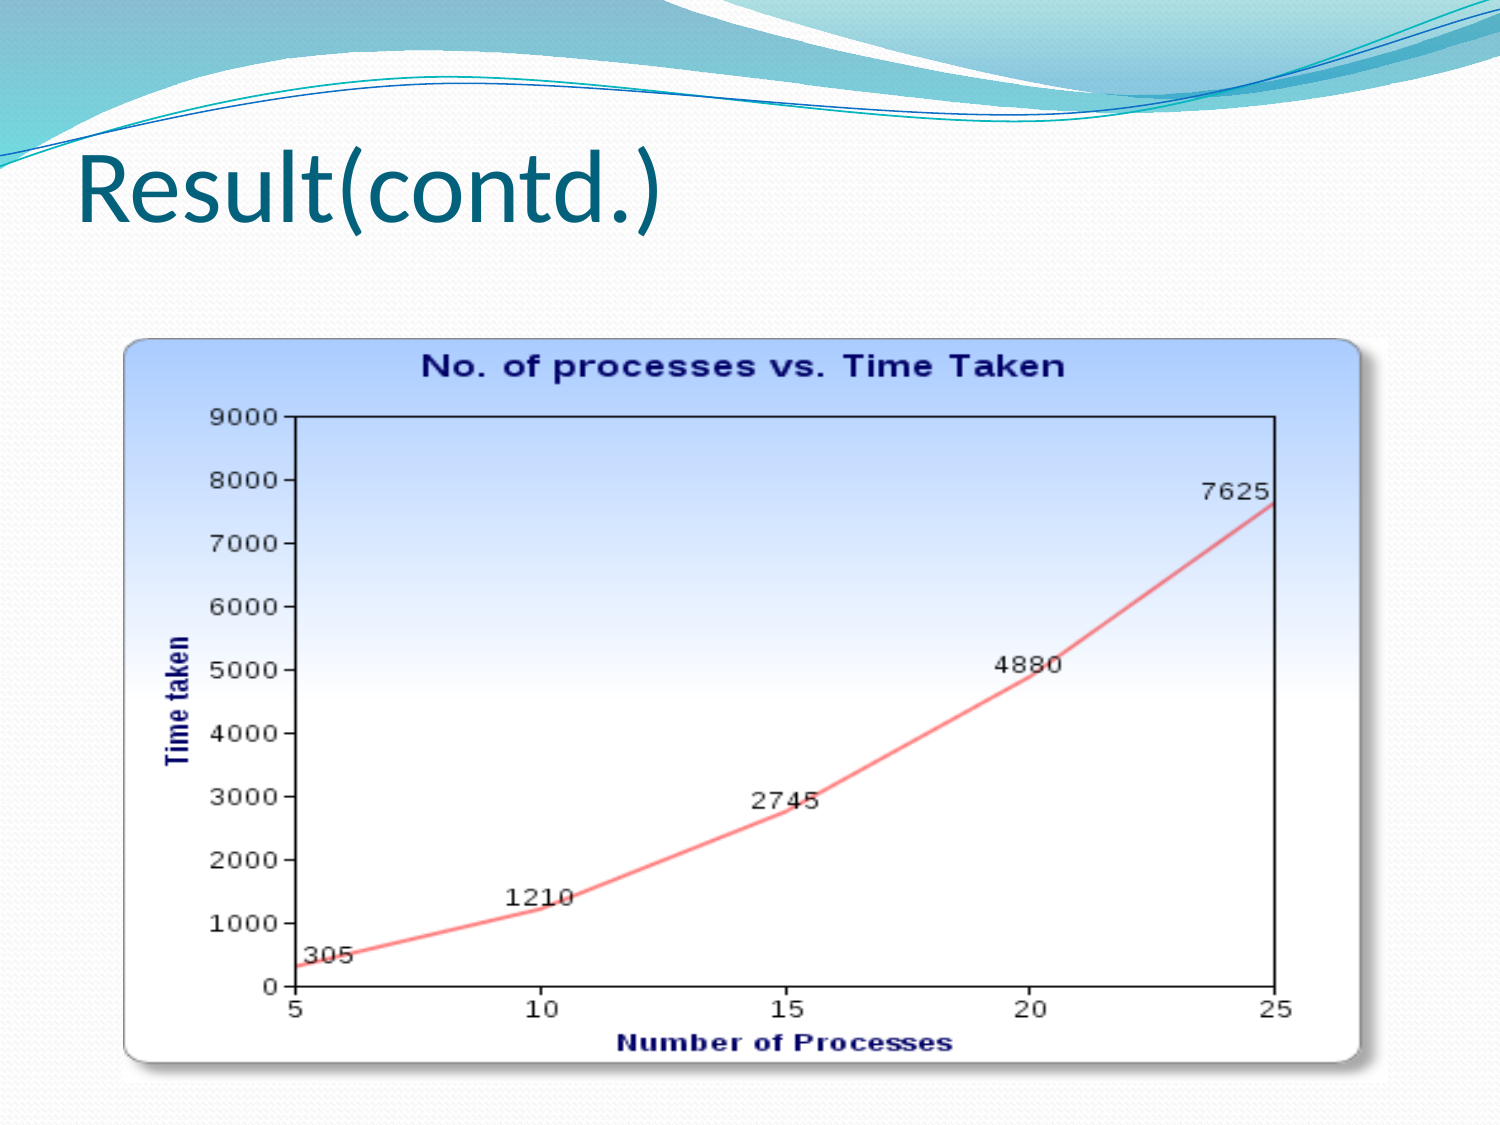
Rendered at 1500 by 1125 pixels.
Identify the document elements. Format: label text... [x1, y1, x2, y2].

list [123, 337, 1389, 1083]
title Result(contd.) [75, 78, 1425, 244]
